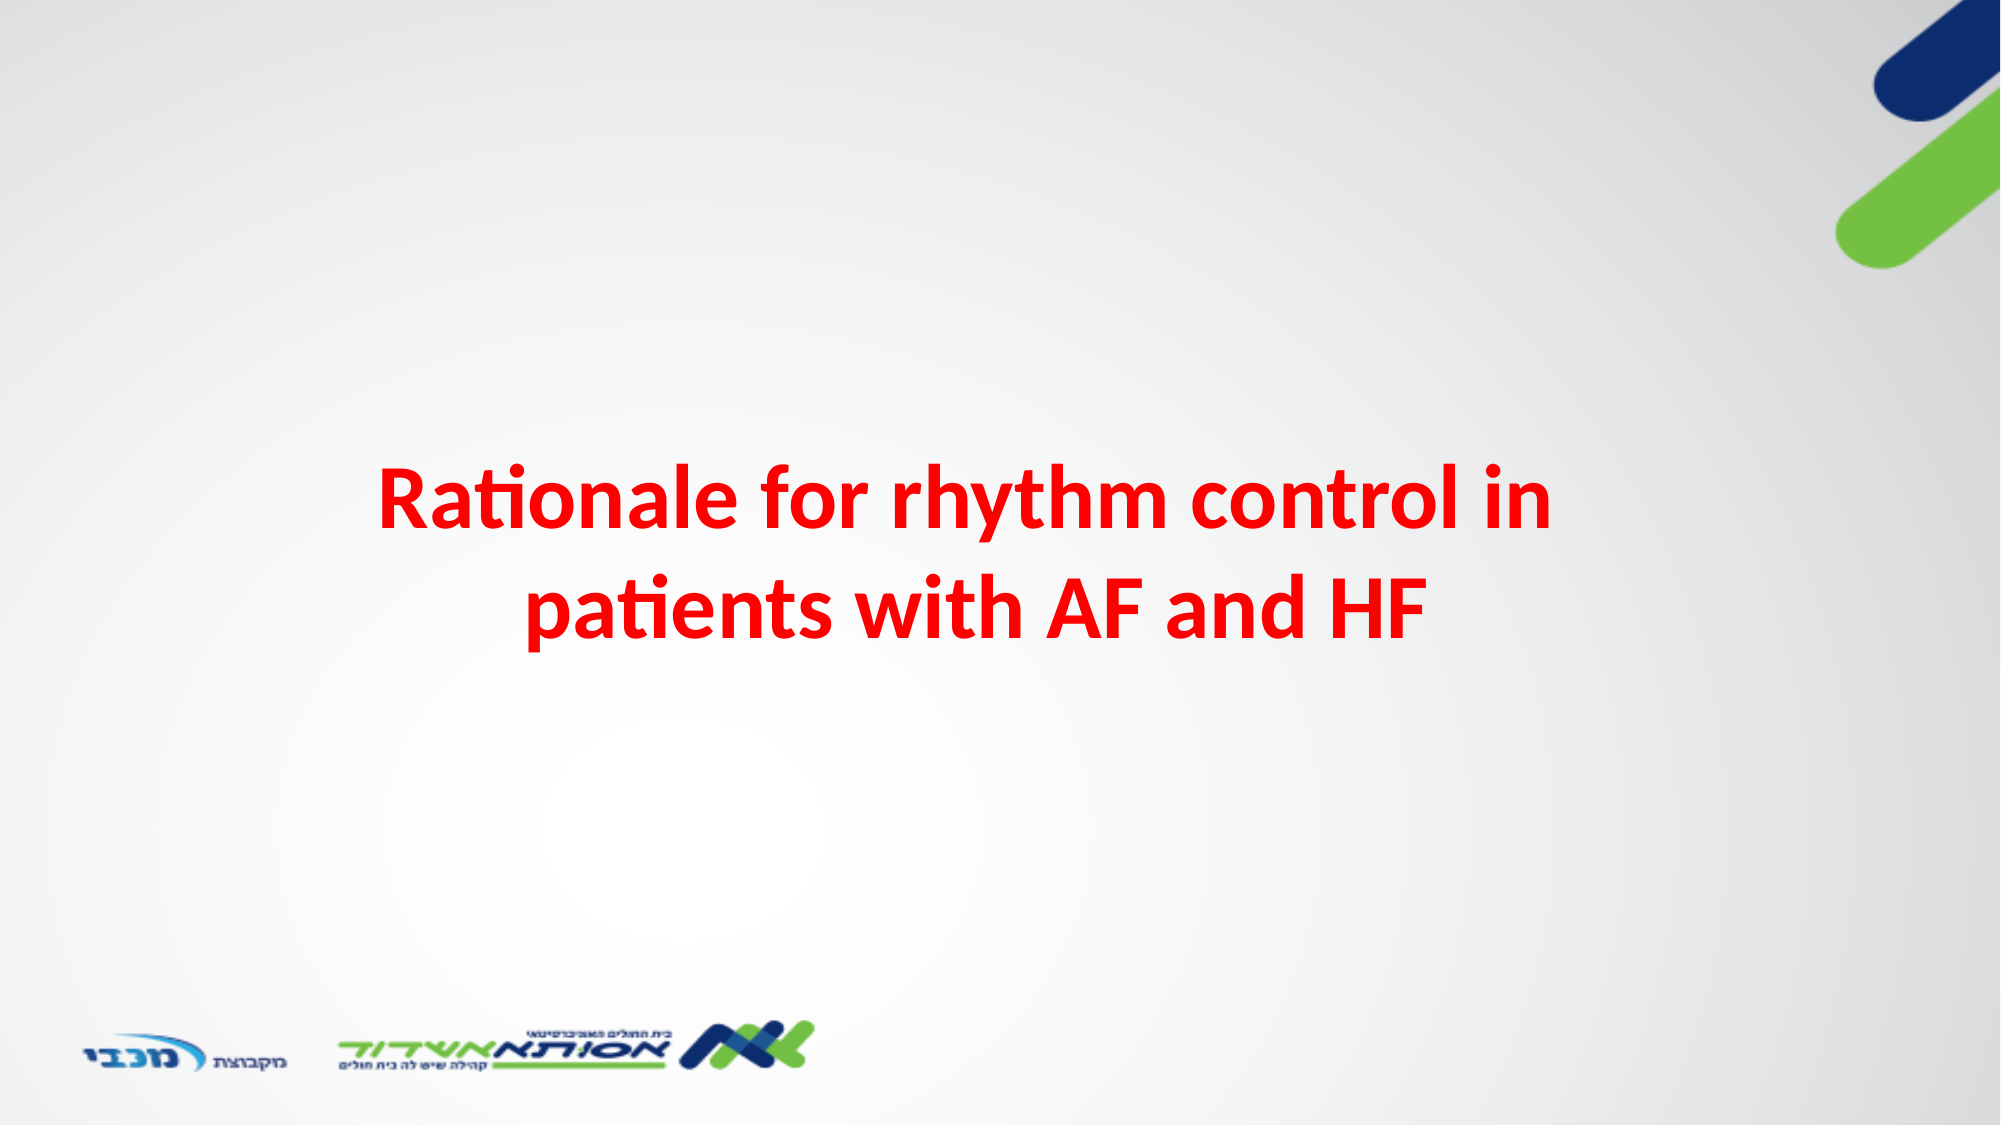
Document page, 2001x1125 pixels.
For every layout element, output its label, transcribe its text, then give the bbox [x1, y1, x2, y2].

title Rationale for rhythm control in patients with AF and HF [76, 294, 1877, 800]
picture [0, 0, 2001, 1125]
